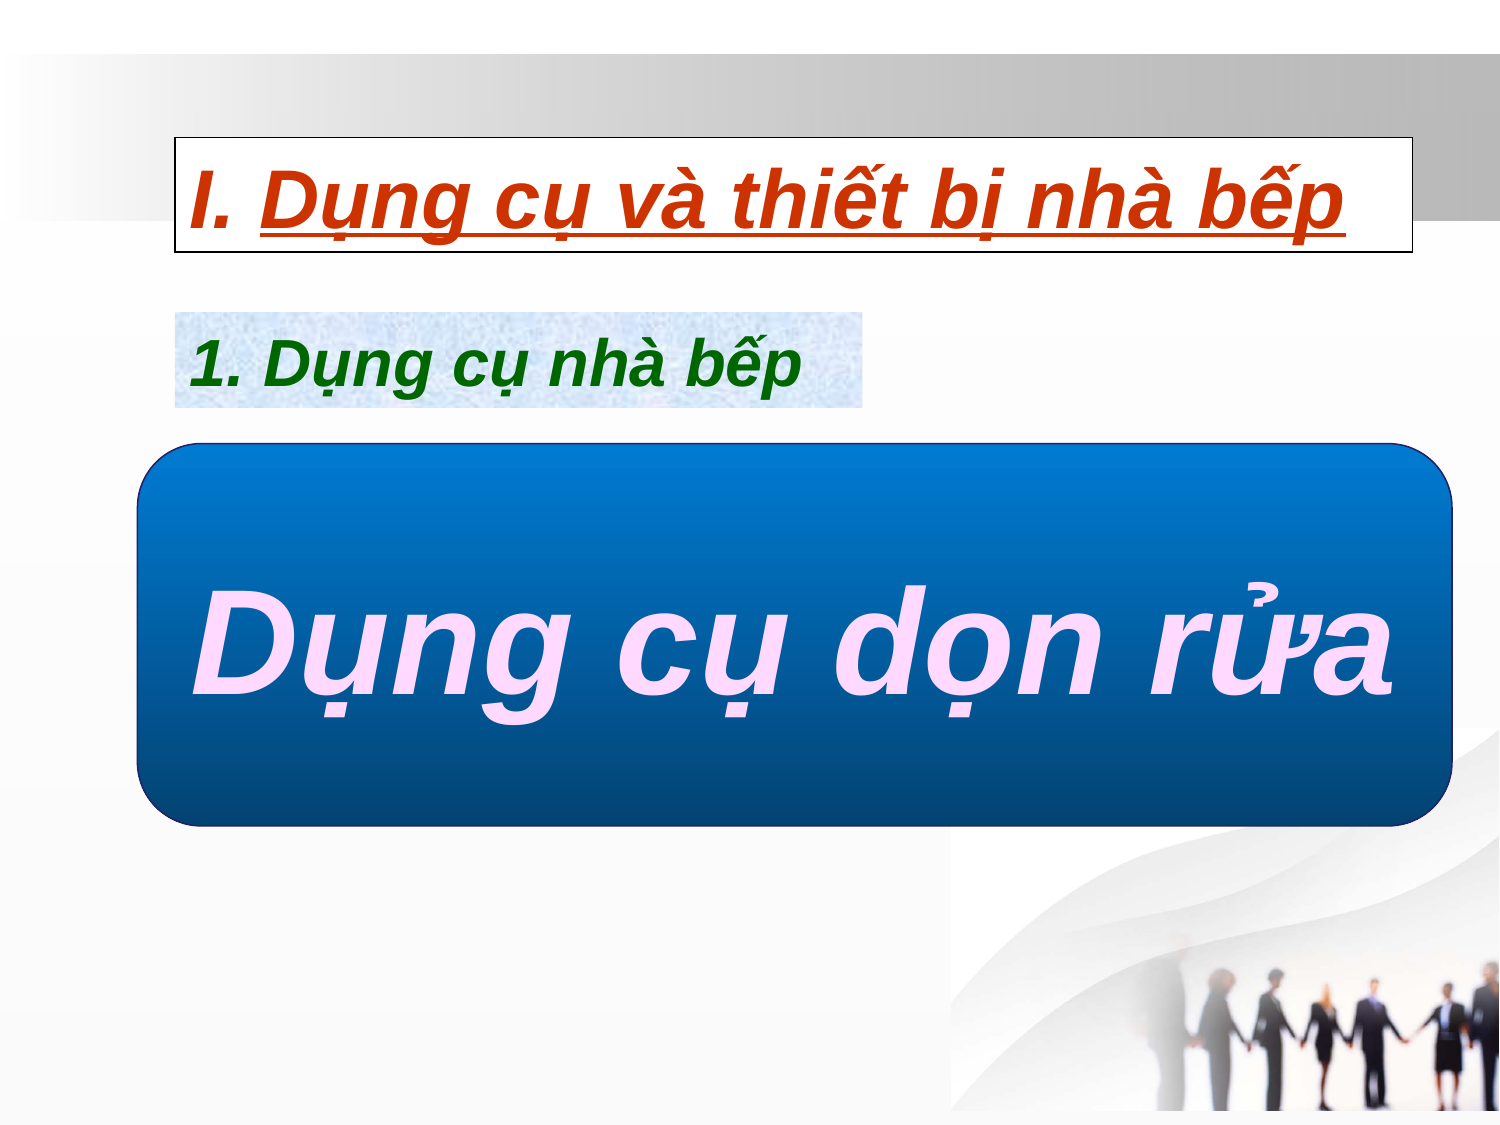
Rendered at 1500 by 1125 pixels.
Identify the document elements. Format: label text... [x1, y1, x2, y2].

text_box Dụng cụ dọn rửa [137, 443, 1452, 826]
text_box 1. Dụng cụ nhà bếp [174, 312, 863, 408]
picture [951, 728, 1499, 1111]
text_box I. Dụng cụ và thiết bị nhà bếp [174, 137, 1413, 253]
